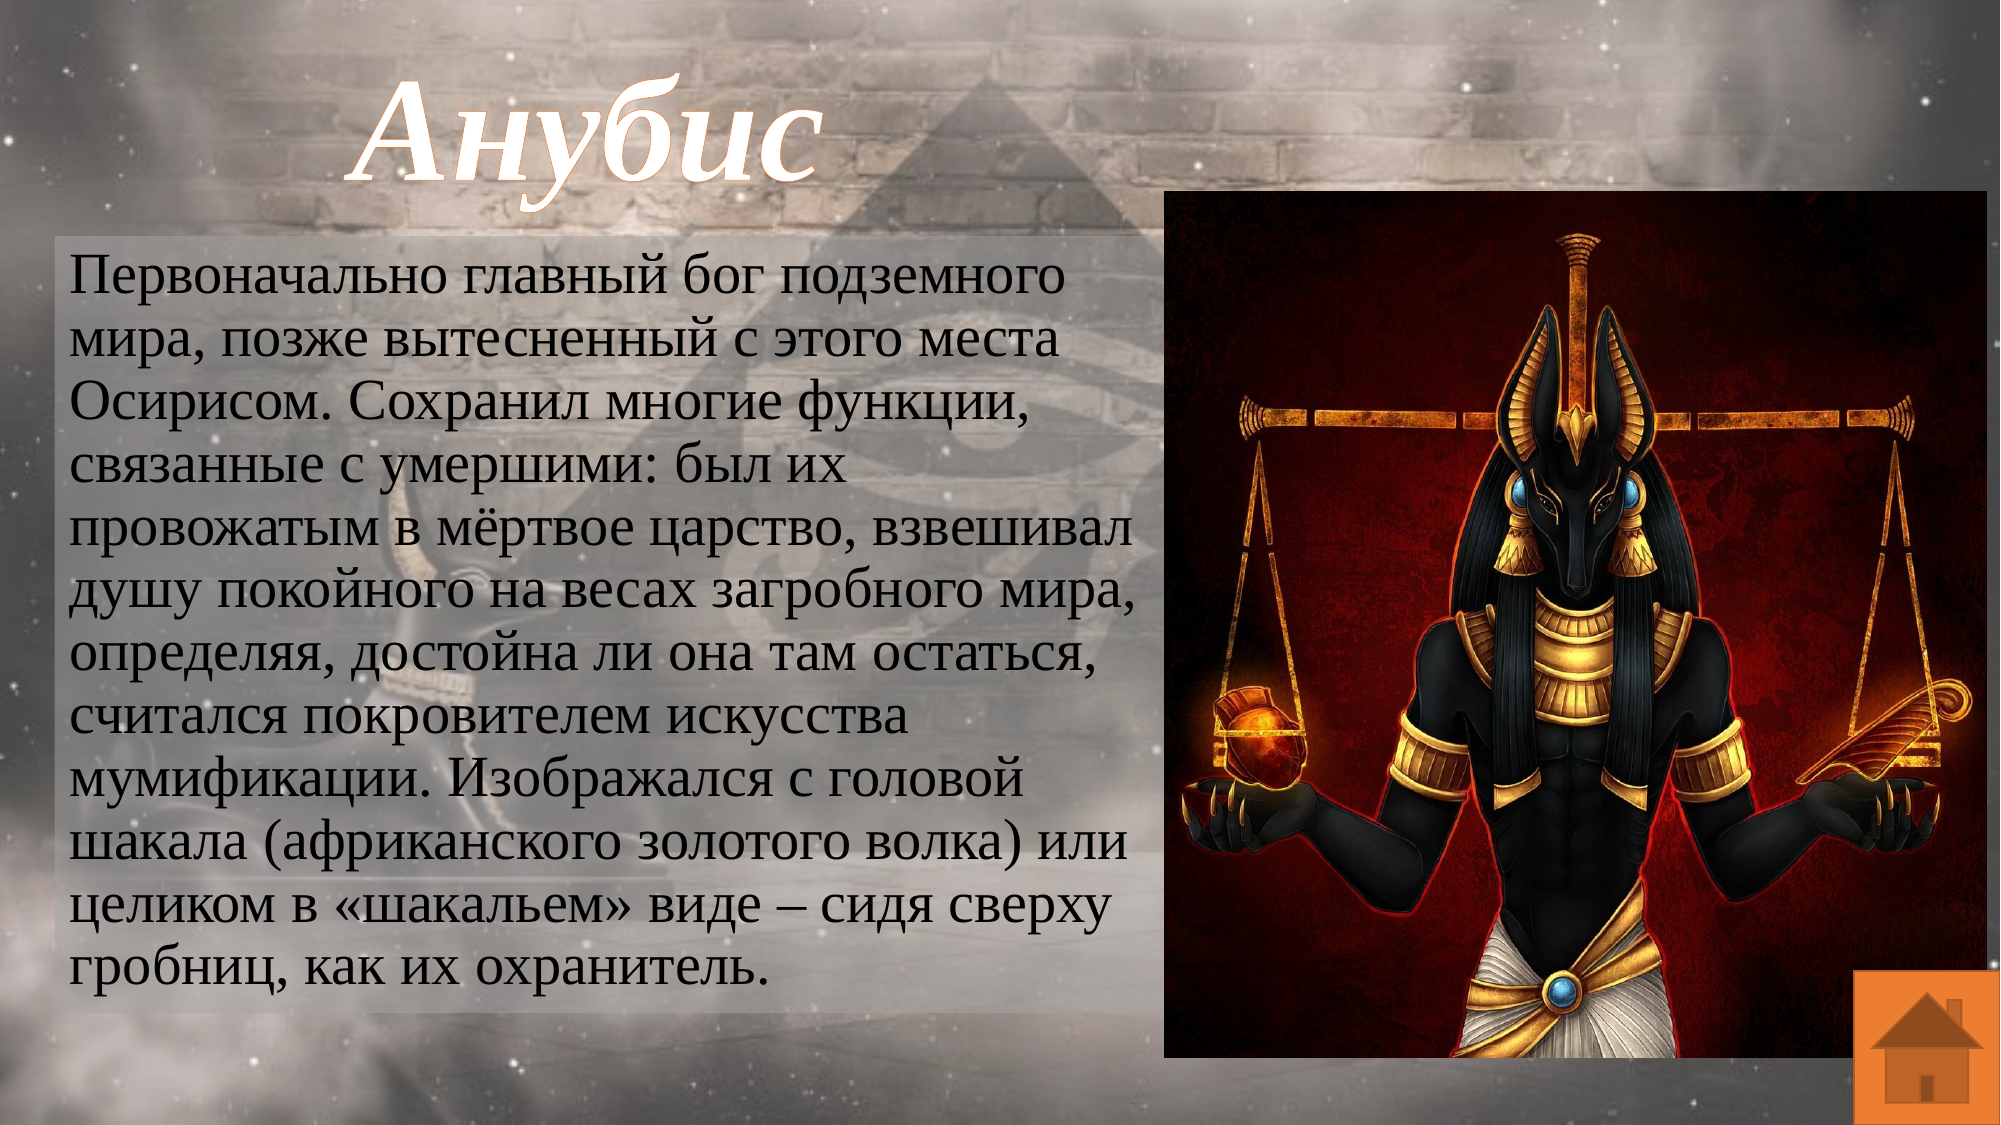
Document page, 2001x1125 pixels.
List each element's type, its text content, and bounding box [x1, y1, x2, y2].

text_box [1853, 970, 2000, 1125]
title Анубис [335, 27, 849, 235]
list Первоначально главный бог подземного мира, позже вытесненный с этого места Осирисом. Сохранил многие функции, связанные с умершими: был их провожатым в мёртвое царство, взвешивал душу покойного на весах загробного мира, определяя, достойна ли она там остаться, считался покровителем искусства мумификации. Изображался с головой шакала (африканского золотого волка) или целиком в «шакальем» виде – сидя сверху гробниц, как их охранитель. [54, 235, 1164, 1014]
picture [1164, 191, 1987, 1058]
